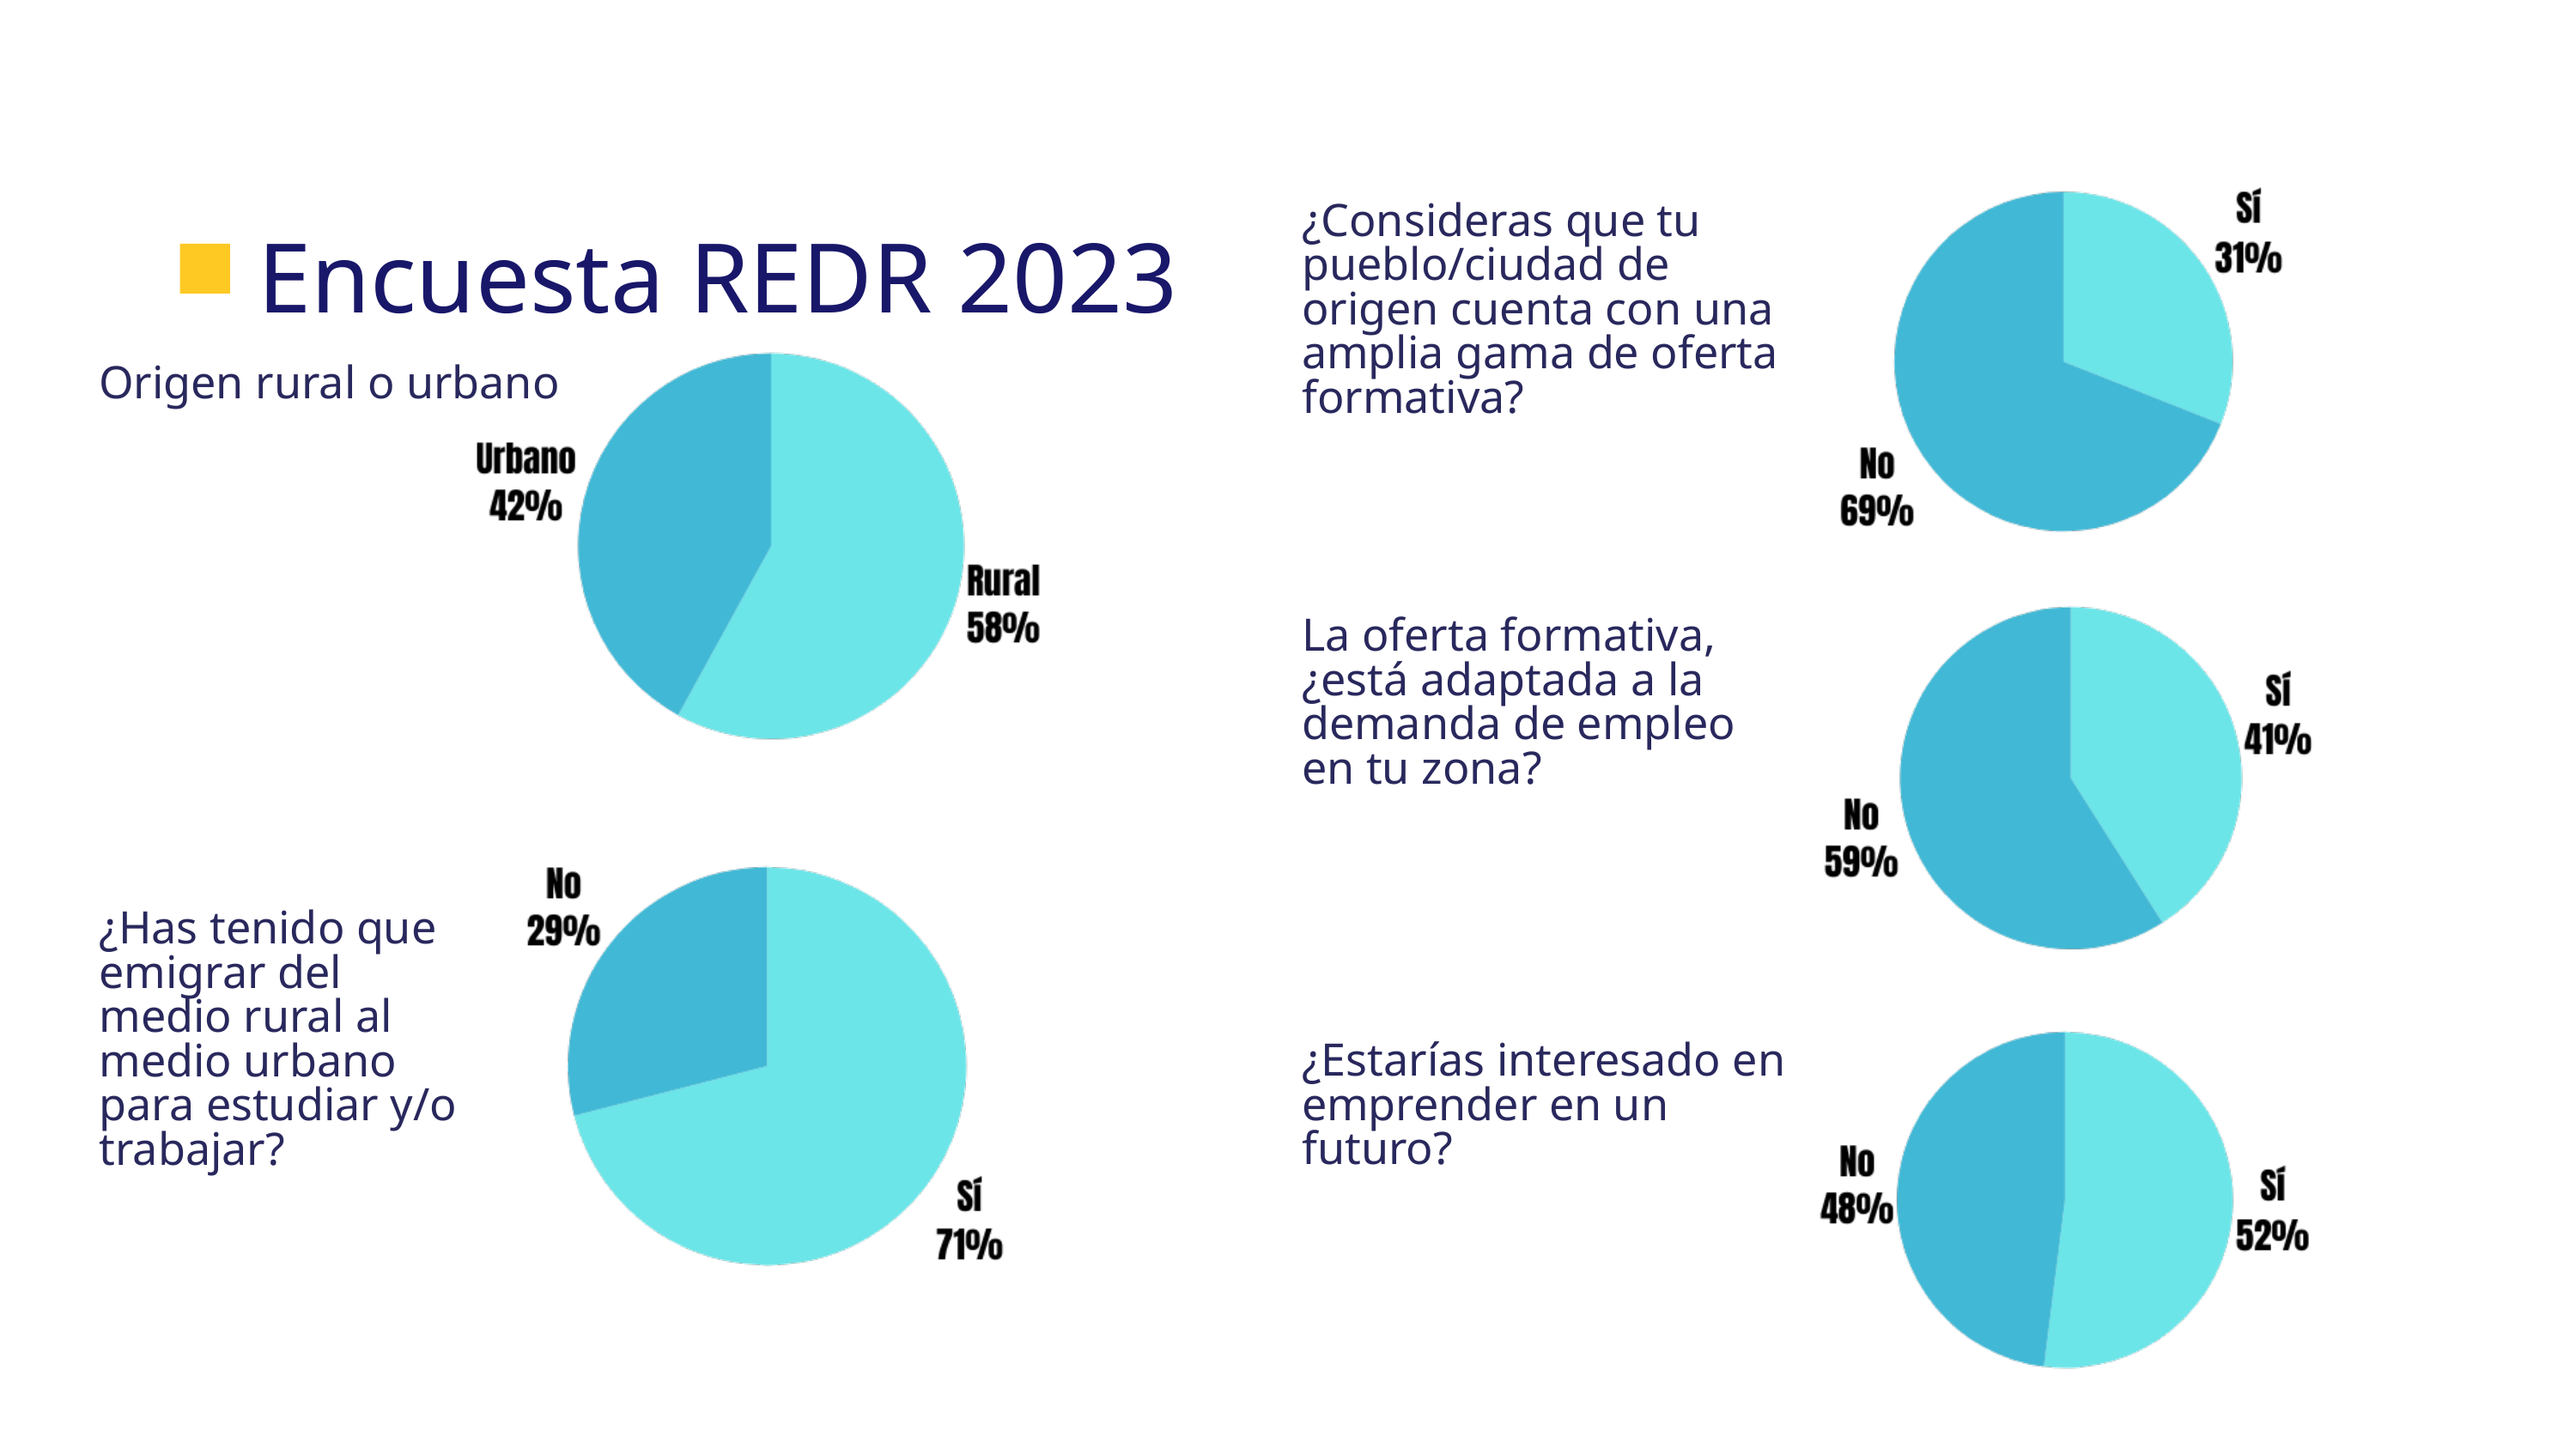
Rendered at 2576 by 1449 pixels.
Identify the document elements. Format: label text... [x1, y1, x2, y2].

text_box [179, 243, 230, 294]
text_box ¿Estarías interesado en emprender en un futuro? [1302, 1040, 1764, 1173]
picture [1768, 148, 2366, 1417]
text_box Encuesta REDR 2023 [257, 237, 1302, 333]
text_box Origen rural o urbano [99, 363, 411, 408]
text_box ¿Has tenido que emigrar del medio rural al medio urbano para estudiar y/o trabajar? [99, 908, 471, 1174]
text_box ¿Consideras que tu pueblo/ciudad de origen cuenta con una amplia gama de oferta formativa? [1302, 201, 1788, 422]
picture [416, 298, 1103, 798]
picture [476, 818, 1055, 1316]
text_box La oferta formativa, ¿está adaptada a la demanda de empleo en tu zona? [1302, 615, 1768, 793]
